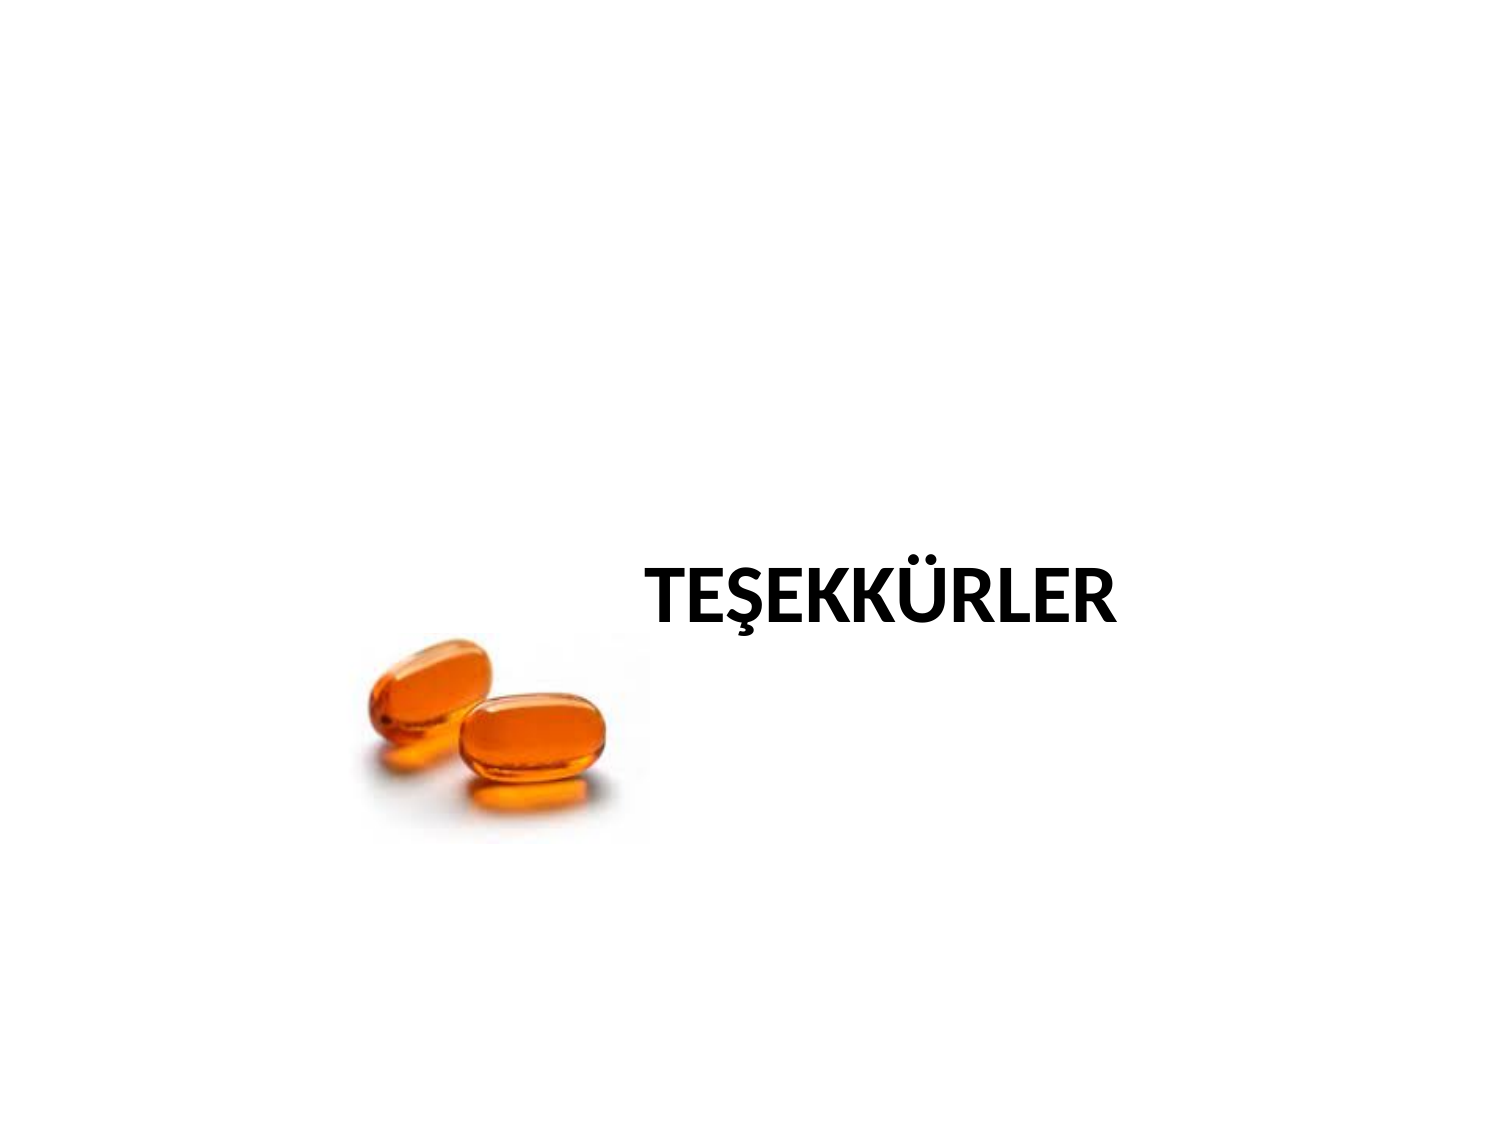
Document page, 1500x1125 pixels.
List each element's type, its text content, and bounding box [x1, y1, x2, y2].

text_box TEŞEKKÜRLER [629, 532, 1134, 647]
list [324, 633, 650, 844]
